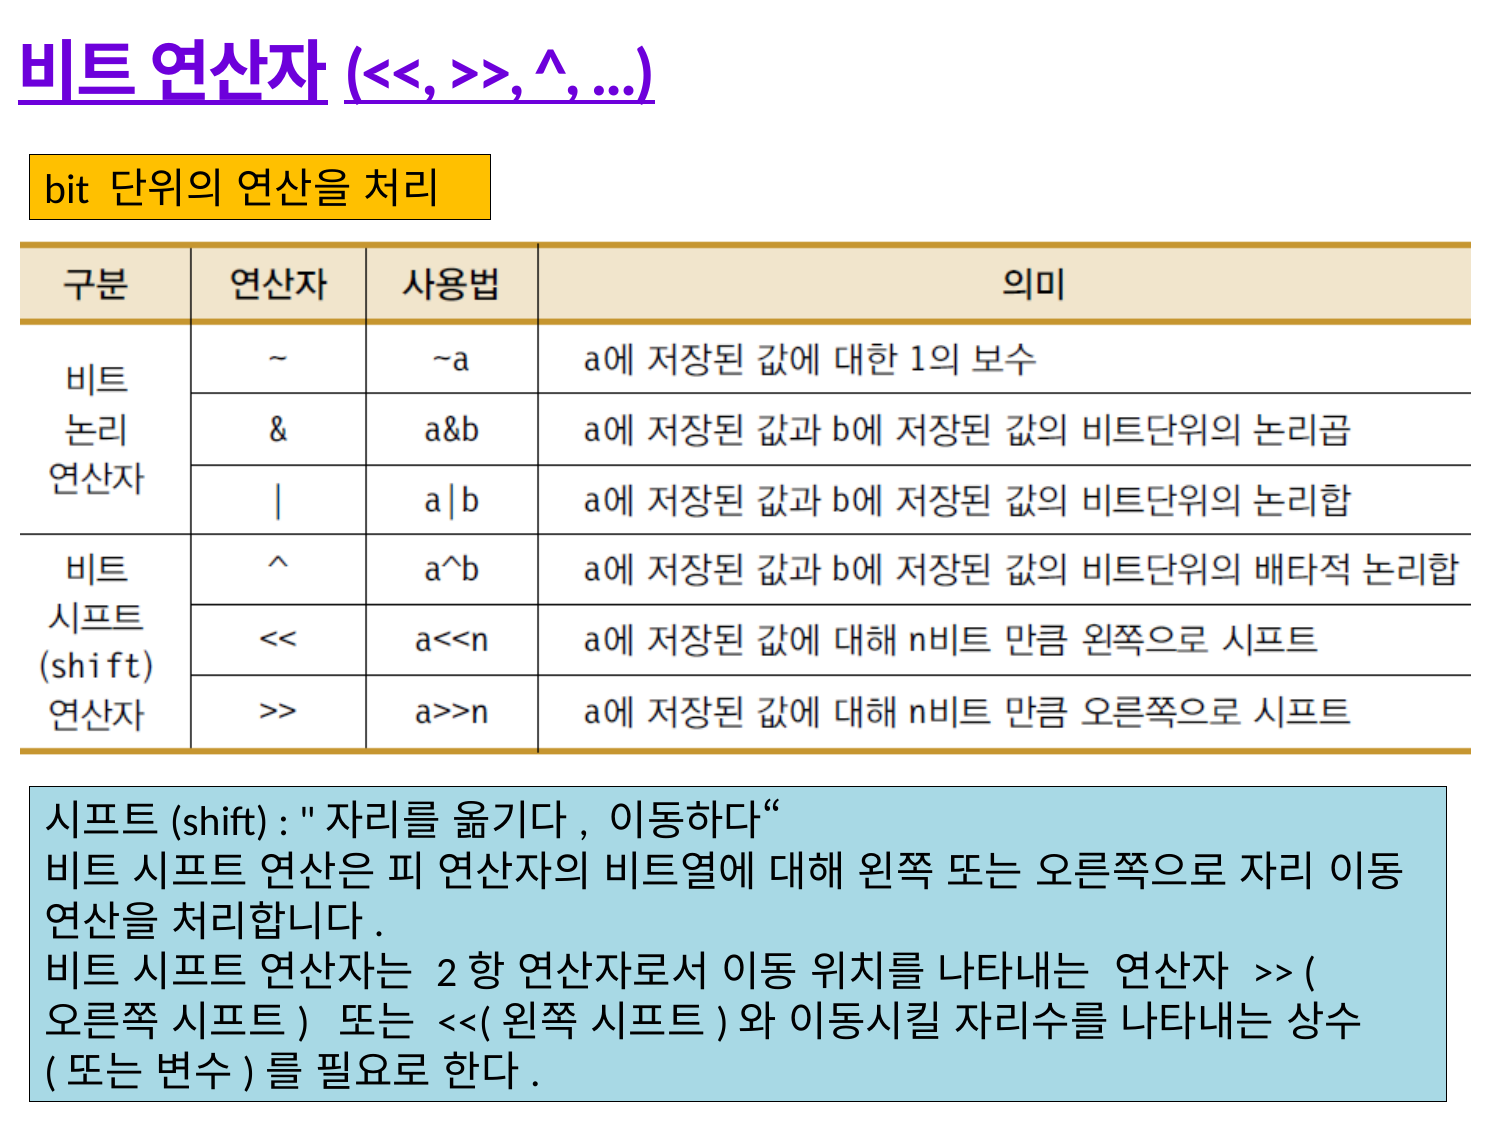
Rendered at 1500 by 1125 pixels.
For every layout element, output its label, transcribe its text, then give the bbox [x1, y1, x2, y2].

picture [20, 228, 1471, 764]
text_box 시프트(shift) : "자리를 옮기다, 이동하다“ 비트 시프트 연산은 피 연산자의 비트열에 대해 왼쪽 또는 오른쪽으로 자리 이동 연산을 처리합니다. 비트 시프트 연산자는 2항 연산자로서 이동 위치를 나타내는 연산자 >> (오른쪽 시프트) 또는 <<(왼쪽 시프트)와 이동시킬 자리수를 나타내는 상수 (또는 변수)를 필요로 한다. [29, 786, 1447, 1102]
title 비트 연산자(<<, >>, ^, …) [17, 37, 1489, 126]
text_box bit 단위의 연산을 처리 [29, 154, 491, 220]
